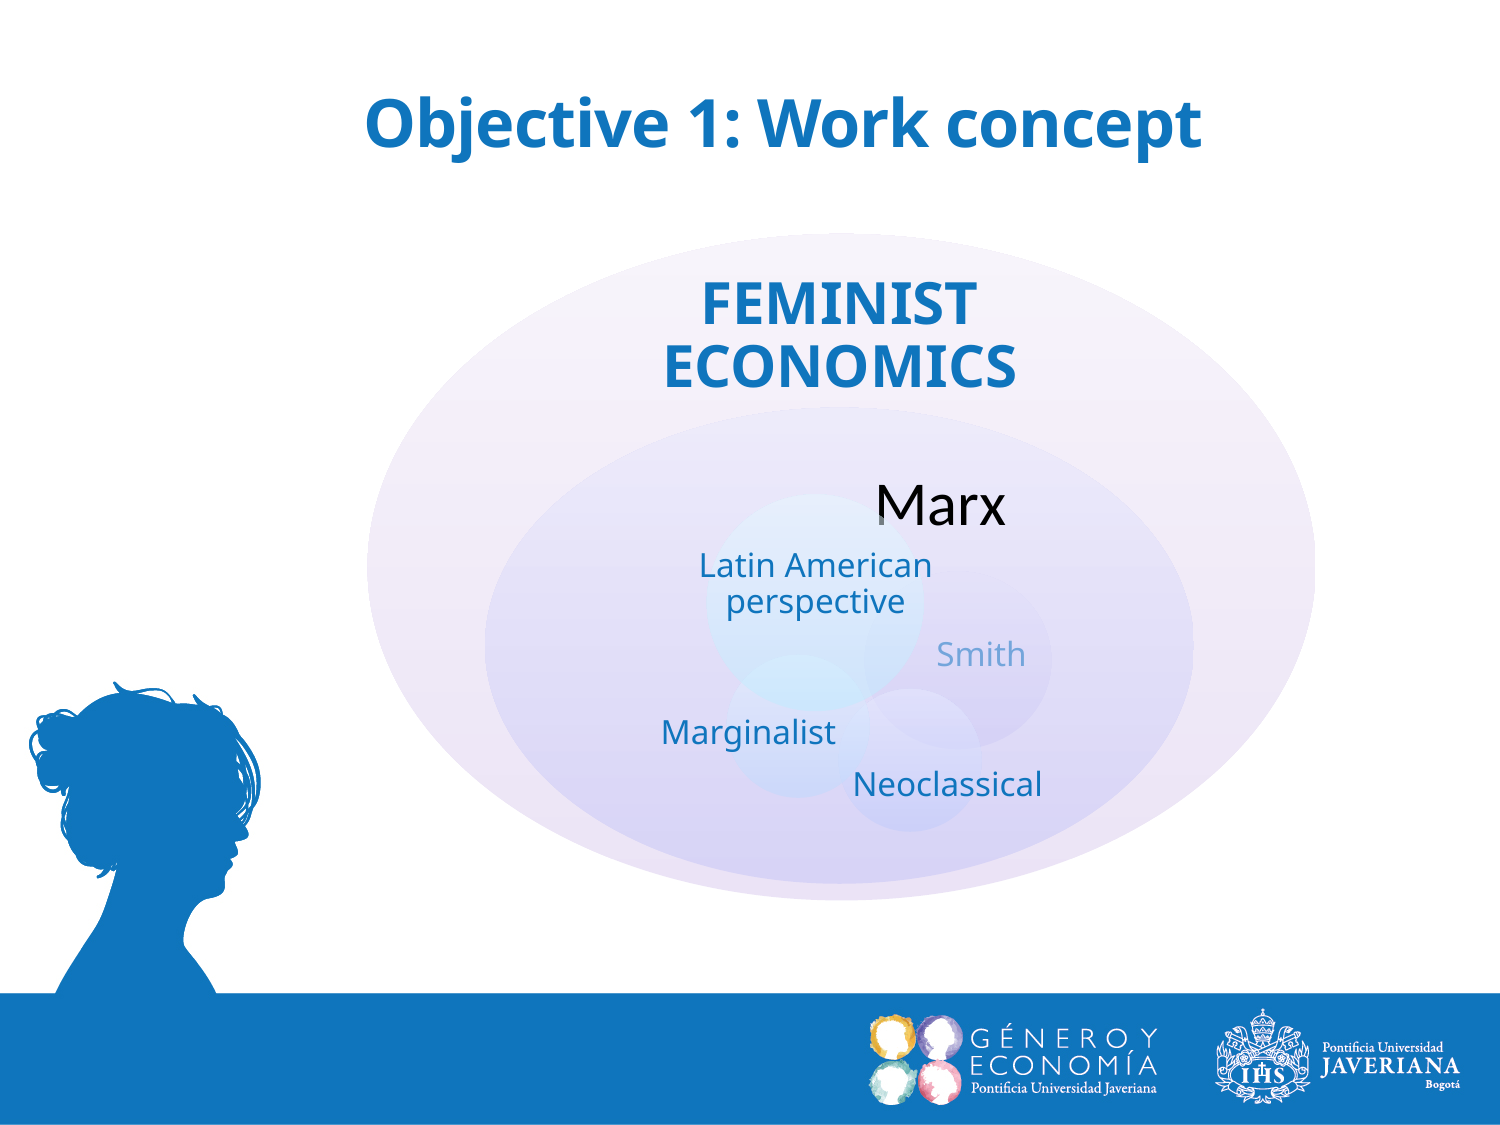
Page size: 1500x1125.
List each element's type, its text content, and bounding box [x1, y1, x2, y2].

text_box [174, 210, 1500, 915]
picture [0, 0, 1500, 1125]
text_box Objective 1: Work concept [272, 78, 1294, 173]
